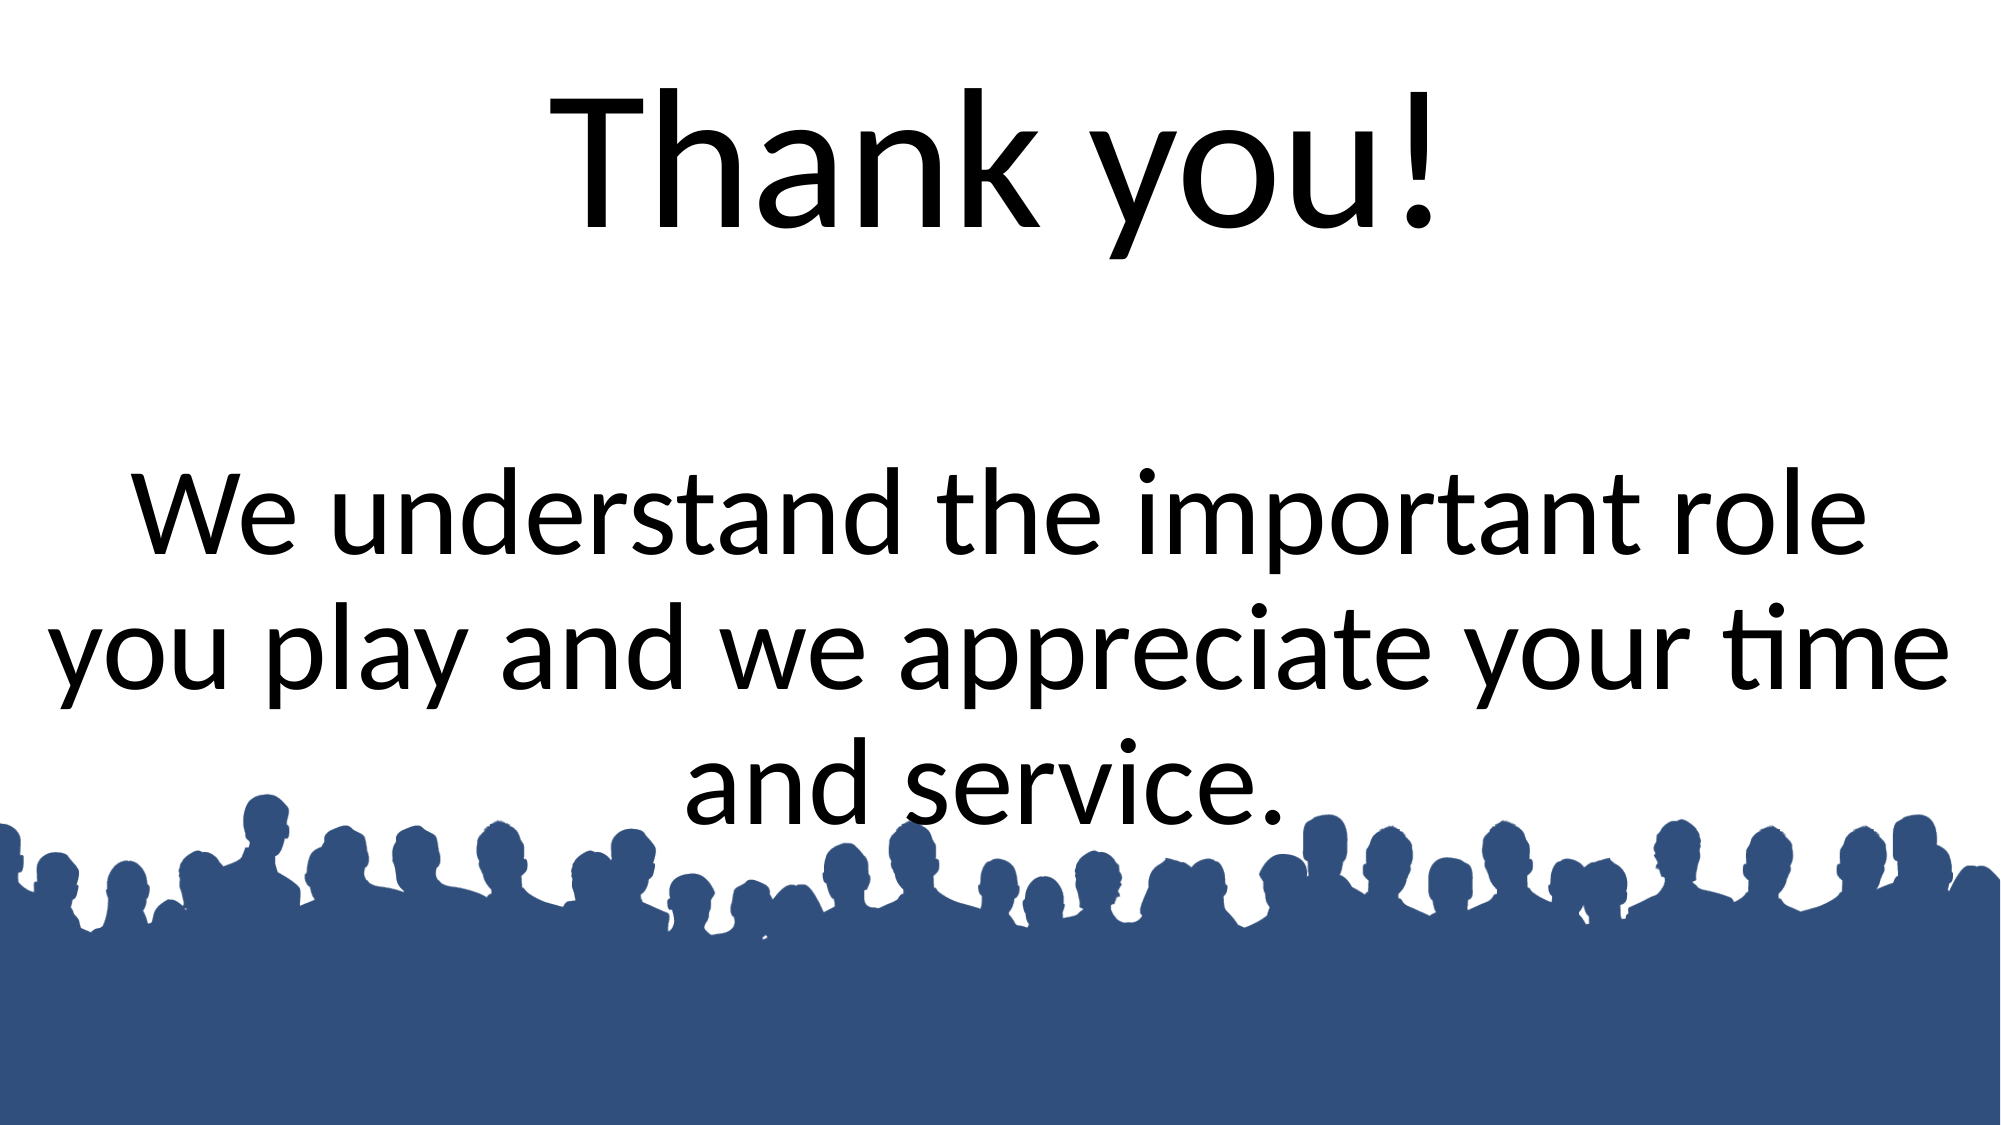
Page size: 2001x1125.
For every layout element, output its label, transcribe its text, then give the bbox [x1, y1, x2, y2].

list Thank you! We understand the important role you play and we appreciate your time and service. [18, 46, 1984, 885]
picture [0, 0, 2001, 1125]
